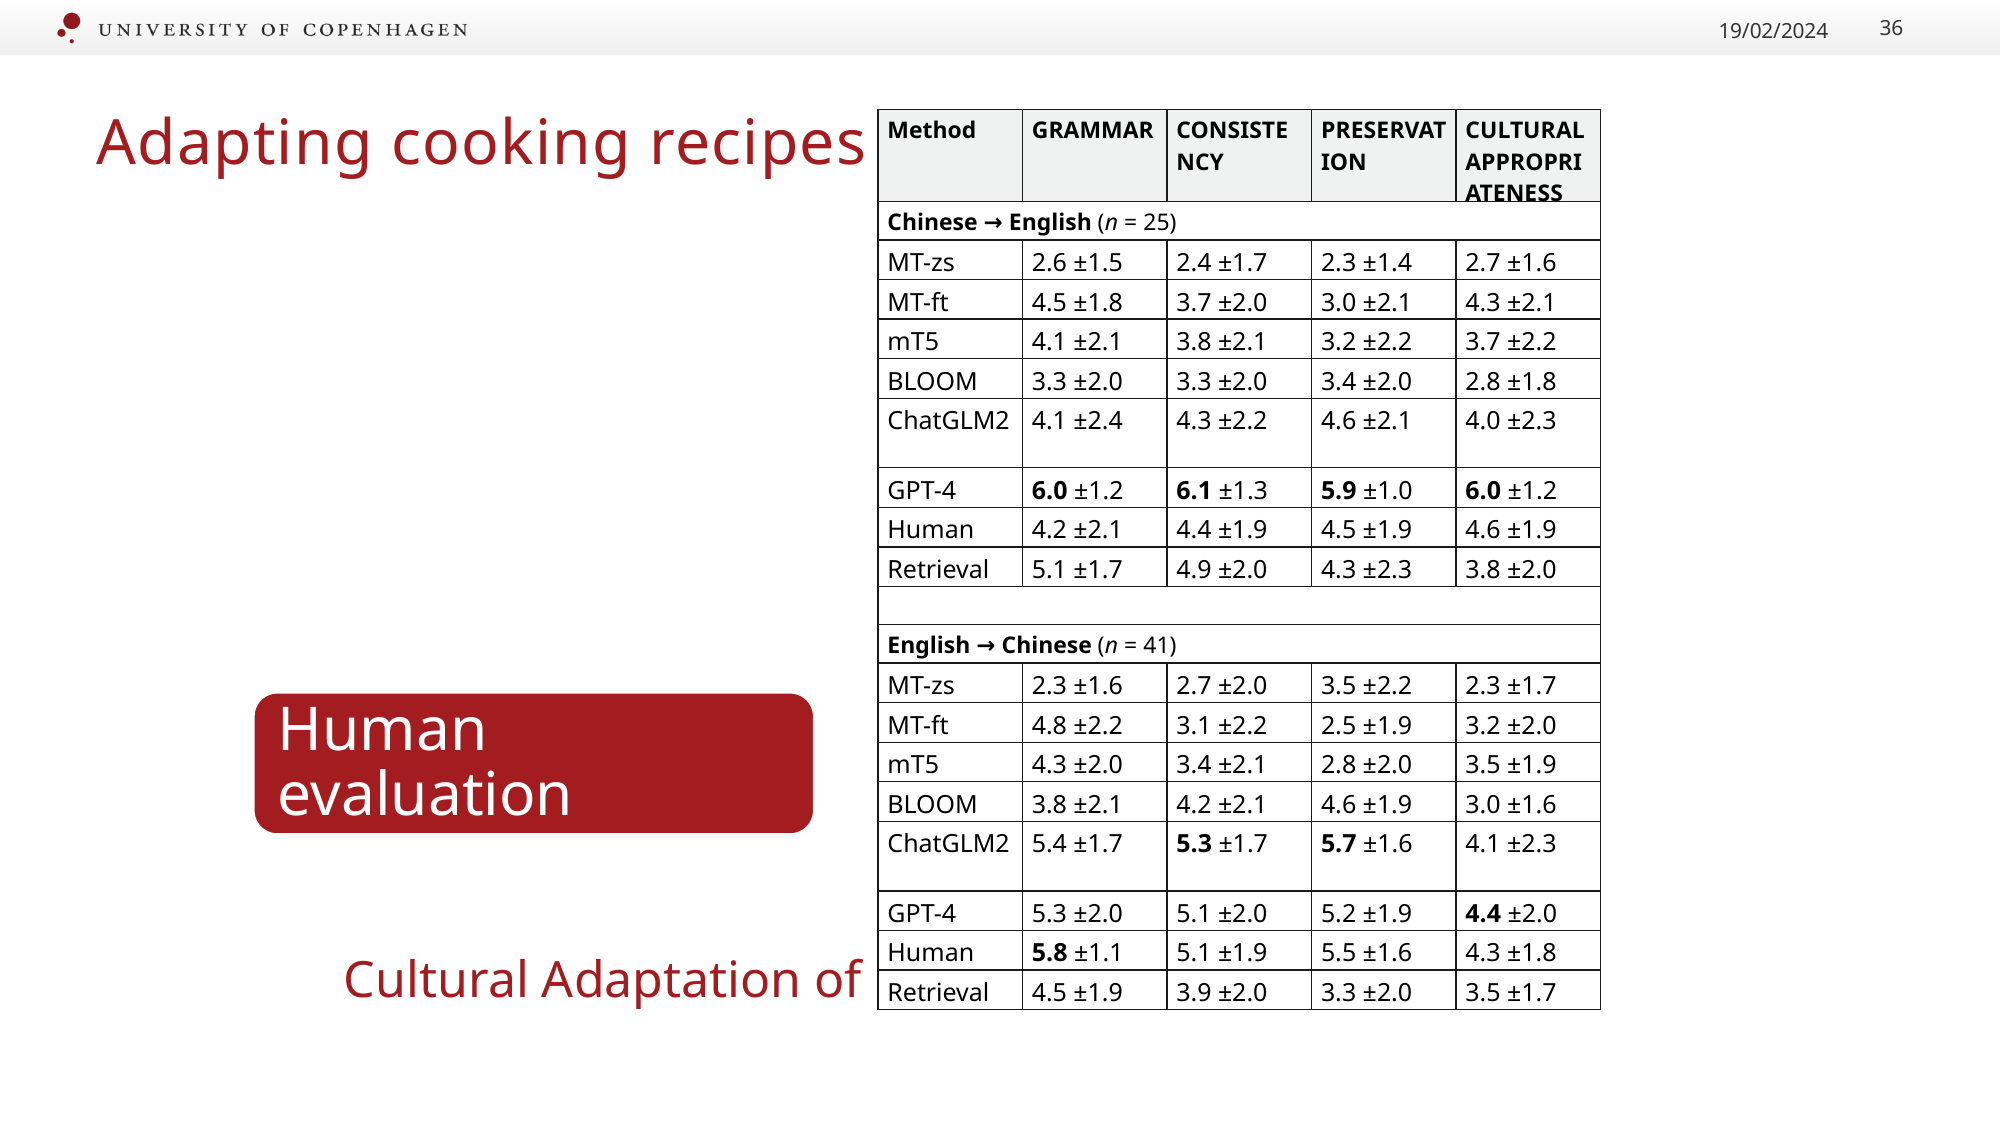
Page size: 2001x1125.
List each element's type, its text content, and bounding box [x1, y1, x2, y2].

table_cell Chinese → English (n = 25) [879, 202, 1600, 239]
picture [92, 15, 475, 42]
table_cell 3.0 ±2.1 [1312, 280, 1455, 318]
table_cell 5.8 ±1.1 [1023, 931, 1166, 969]
table_cell 5.4 ±1.7 [1023, 822, 1166, 890]
table_cell 5.3 ±1.7 [1168, 822, 1311, 890]
table_cell 3.1 ±2.2 [1168, 703, 1311, 742]
table_cell MT-ft [879, 703, 1022, 742]
table_cell 3.3 ±2.0 [1023, 359, 1166, 398]
table_cell 2.3 ±1.4 [1312, 241, 1455, 279]
table_cell 5.7 ±1.6 [1312, 822, 1455, 890]
table_cell 3.8 ±2.0 [1457, 548, 1600, 586]
table_cell 6.0 ±1.2 [1023, 468, 1166, 507]
table_cell MT-zs [879, 664, 1022, 702]
table_cell 4.6 ±2.1 [1312, 399, 1455, 467]
table_cell 3.5 ±2.2 [1312, 664, 1455, 702]
slide_number 36 [1840, 14, 1904, 43]
table_header Method [879, 110, 1022, 201]
table_cell 2.6 ±1.5 [1023, 241, 1166, 279]
table_header CULTURAL APPROPRIATENESS [1457, 110, 1600, 201]
table_cell 2.4 ±1.7 [1168, 241, 1311, 279]
table_cell 3.9 ±2.0 [1168, 971, 1311, 1009]
table_cell 3.7 ±2.0 [1168, 280, 1311, 318]
table_cell 3.3 ±2.0 [1312, 971, 1455, 1009]
table_cell 2.7 ±2.0 [1168, 664, 1311, 702]
table_cell 4.3 ±2.1 [1457, 280, 1600, 318]
table_cell 2.3 ±1.6 [1023, 664, 1166, 702]
table_cell BLOOM [879, 359, 1022, 398]
table_cell 4.6 ±1.9 [1457, 508, 1600, 546]
table_cell Retrieval [879, 971, 1022, 1009]
table_cell Retrieval [879, 548, 1022, 586]
table_cell [879, 587, 1600, 624]
table_cell 4.1 ±2.4 [1023, 399, 1166, 467]
table_cell 4.0 ±2.3 [1457, 399, 1600, 467]
table_cell 2.8 ±2.0 [1312, 743, 1455, 781]
table_cell 4.1 ±2.3 [1457, 822, 1600, 890]
table_cell 5.9 ±1.0 [1312, 468, 1455, 507]
table_cell 5.1 ±1.9 [1168, 931, 1311, 969]
table_cell 3.0 ±1.6 [1457, 782, 1600, 821]
table_cell 5.1 ±1.7 [1023, 548, 1166, 586]
table_cell 4.6 ±1.9 [1312, 782, 1455, 821]
table_cell 3.8 ±2.1 [1168, 320, 1311, 358]
table_cell 4.3 ±2.0 [1023, 743, 1166, 781]
table_cell Human [879, 931, 1022, 969]
table_cell 4.5 ±1.9 [1312, 508, 1455, 546]
table_cell 4.4 ±2.0 [1457, 892, 1600, 930]
table_cell 4.1 ±2.1 [1023, 320, 1166, 358]
table_cell ChatGLM2 [879, 399, 1022, 467]
title Adapting cooking recipes [96, 101, 1904, 244]
table_cell 5.5 ±1.6 [1312, 931, 1455, 969]
table_header PRESERVATION [1312, 110, 1455, 201]
table_cell 3.2 ±2.0 [1457, 703, 1600, 742]
table_cell English → Chinese (n = 41) [879, 625, 1600, 662]
table_header CONSISTENCY [1168, 110, 1311, 201]
text_box Cultural Adaptation of Recipes (Cao et al., TACL 2024) [329, 939, 2000, 1023]
table_header GRAMMAR [1023, 110, 1166, 201]
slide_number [1694, 14, 1829, 43]
table_cell 3.7 ±2.2 [1457, 320, 1600, 358]
table_cell 4.5 ±1.9 [1023, 971, 1166, 1009]
table_cell 4.3 ±2.3 [1312, 548, 1455, 586]
table_cell 4.9 ±2.0 [1168, 548, 1311, 586]
table_cell 4.8 ±2.2 [1023, 703, 1166, 742]
table_cell MT-zs [879, 241, 1022, 279]
table_cell MT-ft [879, 280, 1022, 318]
table_cell 5.3 ±2.0 [1023, 892, 1166, 930]
table_cell Human [879, 508, 1022, 546]
table_cell 3.4 ±2.1 [1168, 743, 1311, 781]
table_cell 5.2 ±1.9 [1312, 892, 1455, 930]
table_cell 4.3 ±2.2 [1168, 399, 1311, 467]
table_cell 2.7 ±1.6 [1457, 241, 1600, 279]
table_cell 3.8 ±2.1 [1023, 782, 1166, 821]
table_cell 4.5 ±1.8 [1023, 280, 1166, 318]
table_cell mT5 [879, 320, 1022, 358]
table_cell mT5 [879, 743, 1022, 781]
table_cell 4.3 ±1.8 [1457, 931, 1600, 969]
table_cell 3.3 ±2.0 [1168, 359, 1311, 398]
table_cell GPT-4 [879, 468, 1022, 507]
table_cell 6.1 ±1.3 [1168, 468, 1311, 507]
table_cell BLOOM [879, 782, 1022, 821]
table_cell GPT-4 [879, 892, 1022, 930]
table_cell 2.3 ±1.7 [1457, 664, 1600, 702]
table_cell 3.5 ±1.7 [1457, 971, 1600, 1009]
table_cell 2.5 ±1.9 [1312, 703, 1455, 742]
table_cell 4.2 ±2.1 [1023, 508, 1166, 546]
table_cell 3.4 ±2.0 [1312, 359, 1455, 398]
table_cell ChatGLM2 [879, 822, 1022, 890]
table_cell 4.4 ±1.9 [1168, 508, 1311, 546]
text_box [253, 692, 814, 835]
table_cell 4.2 ±2.1 [1168, 782, 1311, 821]
table_cell 3.2 ±2.2 [1312, 320, 1455, 358]
table_cell 2.8 ±1.8 [1457, 359, 1600, 398]
table_cell 5.1 ±2.0 [1168, 892, 1311, 930]
table_cell 3.5 ±1.9 [1457, 743, 1600, 781]
table_cell 6.0 ±1.2 [1457, 468, 1600, 507]
